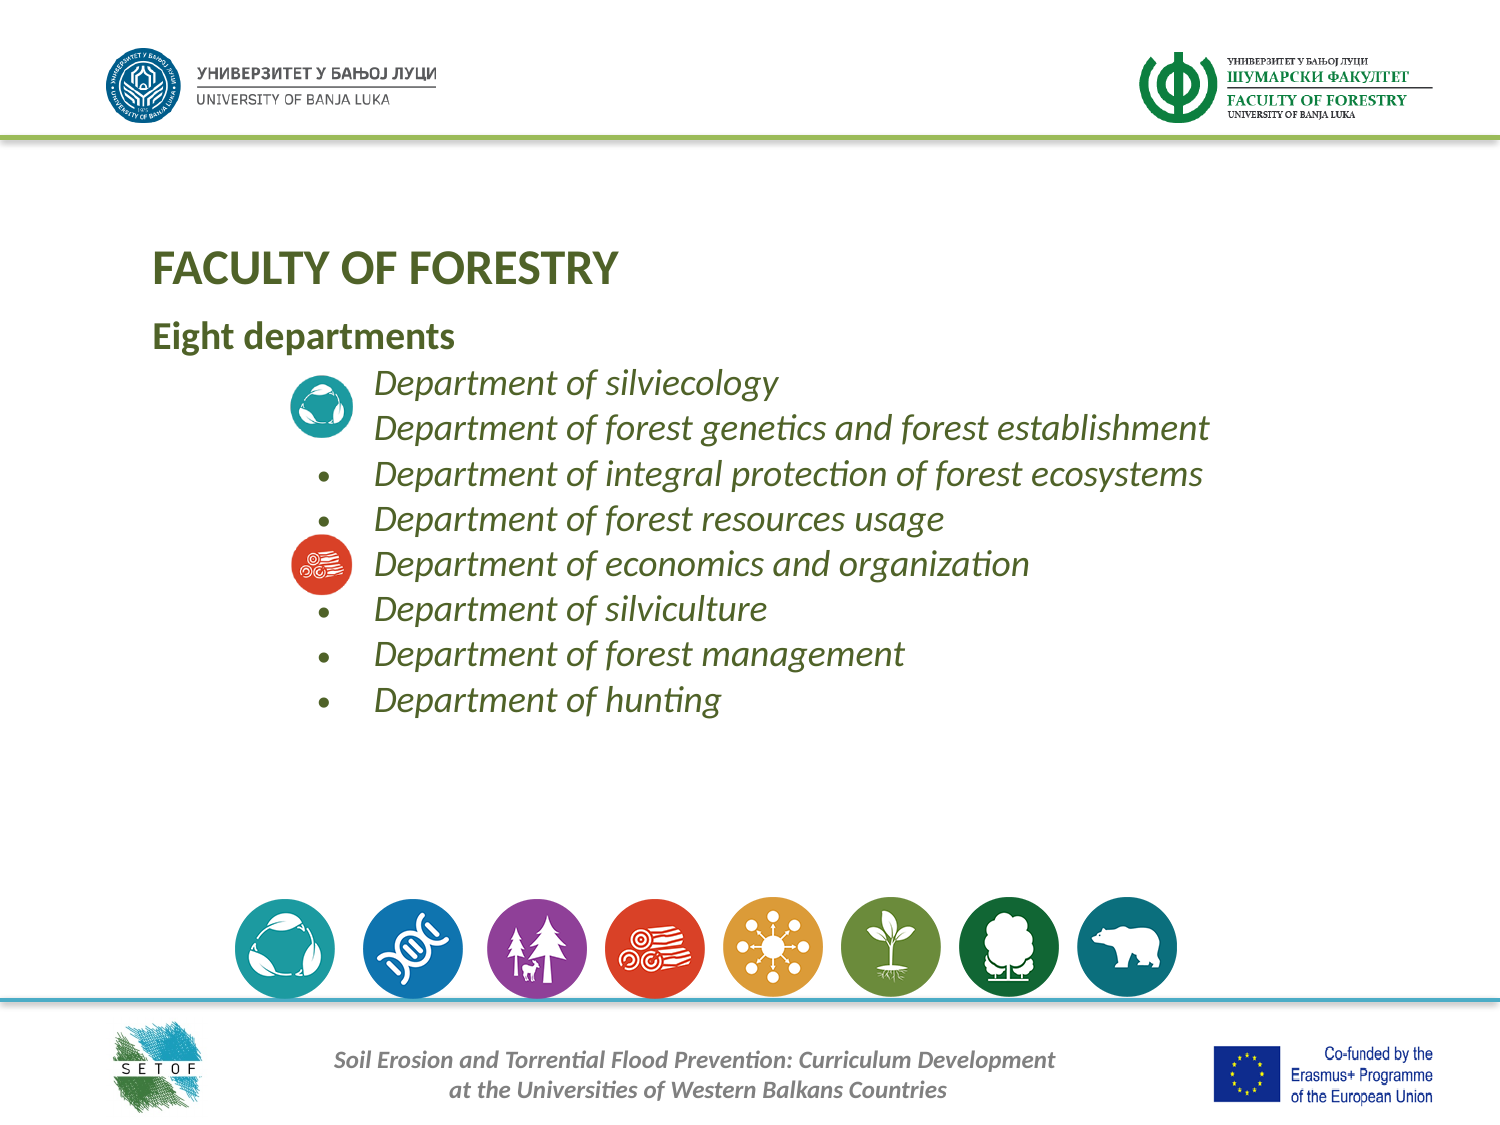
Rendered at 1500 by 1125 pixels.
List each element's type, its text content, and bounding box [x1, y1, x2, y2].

picture [106, 48, 134, 77]
text_box FACULTY OF FORESTRY [137, 202, 1114, 341]
picture [106, 95, 131, 123]
picture [140, 66, 145, 74]
picture [285, 528, 358, 601]
picture [1139, 52, 1433, 123]
picture [283, 369, 359, 445]
list Eight departments Department of silviecology Department of forest genetics and forest establishment Department of integral protection of forest ecosystems Department of forest resources usage Department of economics and organization Department of silviculture Department of forest management Department of hunting [137, 312, 1488, 861]
picture [153, 48, 436, 123]
picture [148, 67, 155, 82]
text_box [224, 887, 1186, 1009]
picture [106, 1017, 208, 1118]
